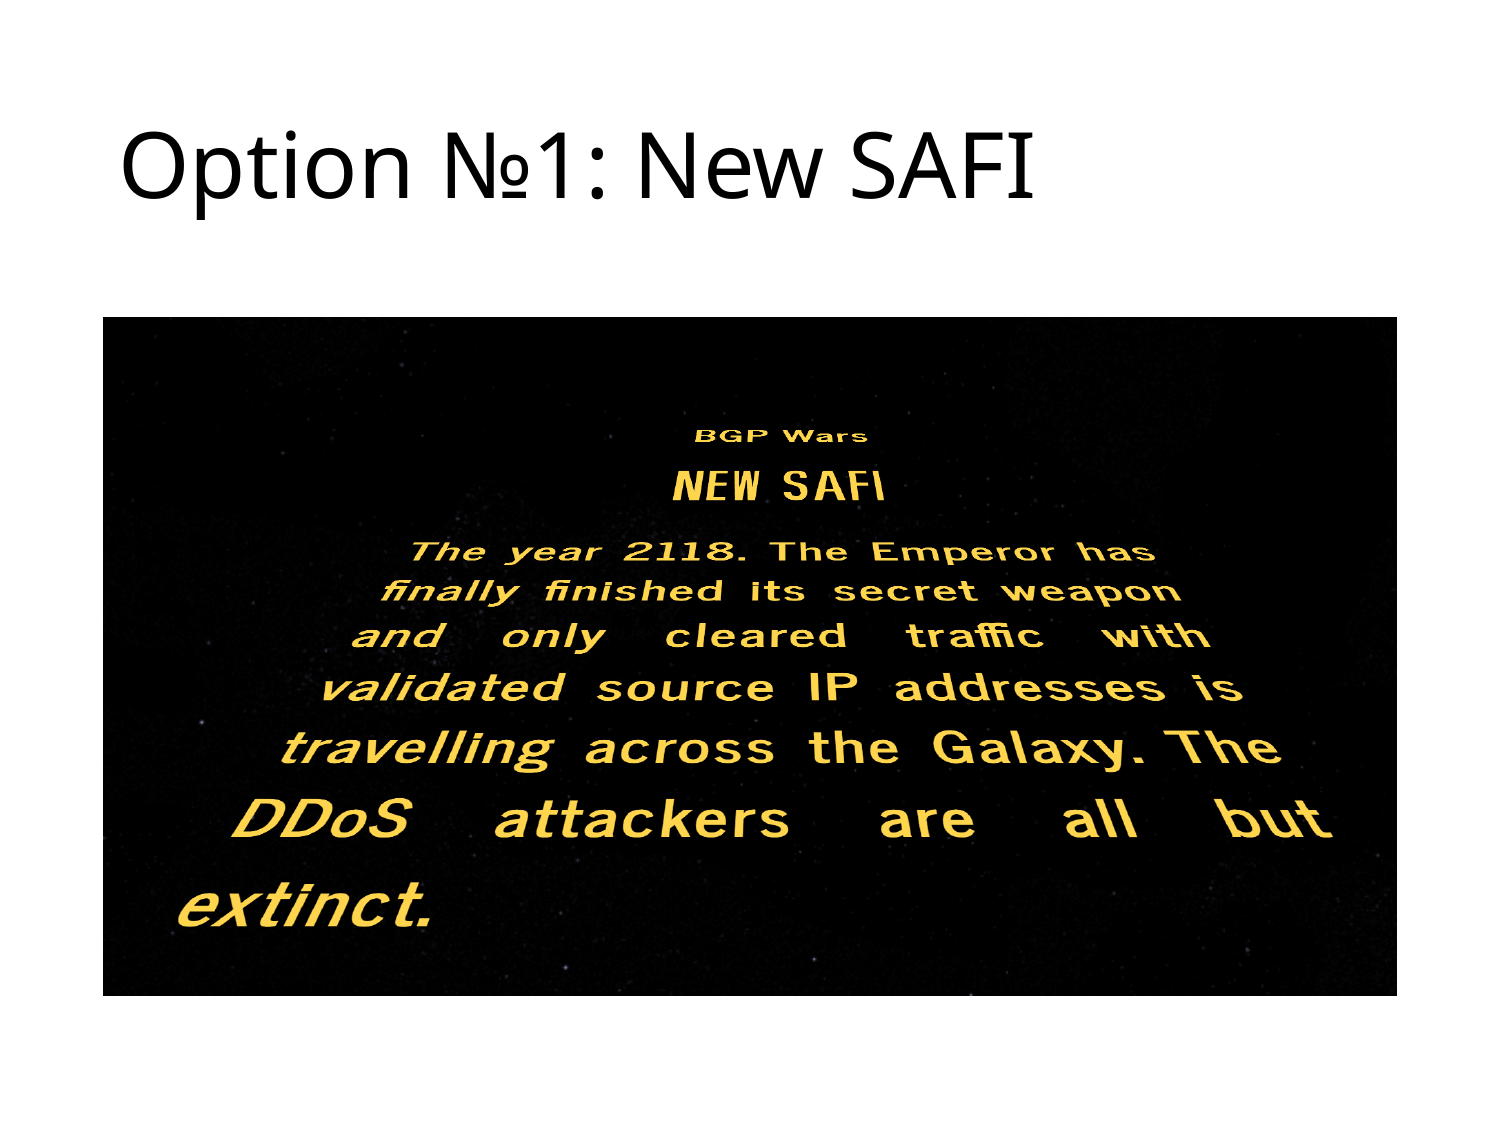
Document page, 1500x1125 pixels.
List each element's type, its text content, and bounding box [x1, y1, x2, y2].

title Option №1: New SAFI [103, 59, 1397, 278]
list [103, 317, 1397, 996]
